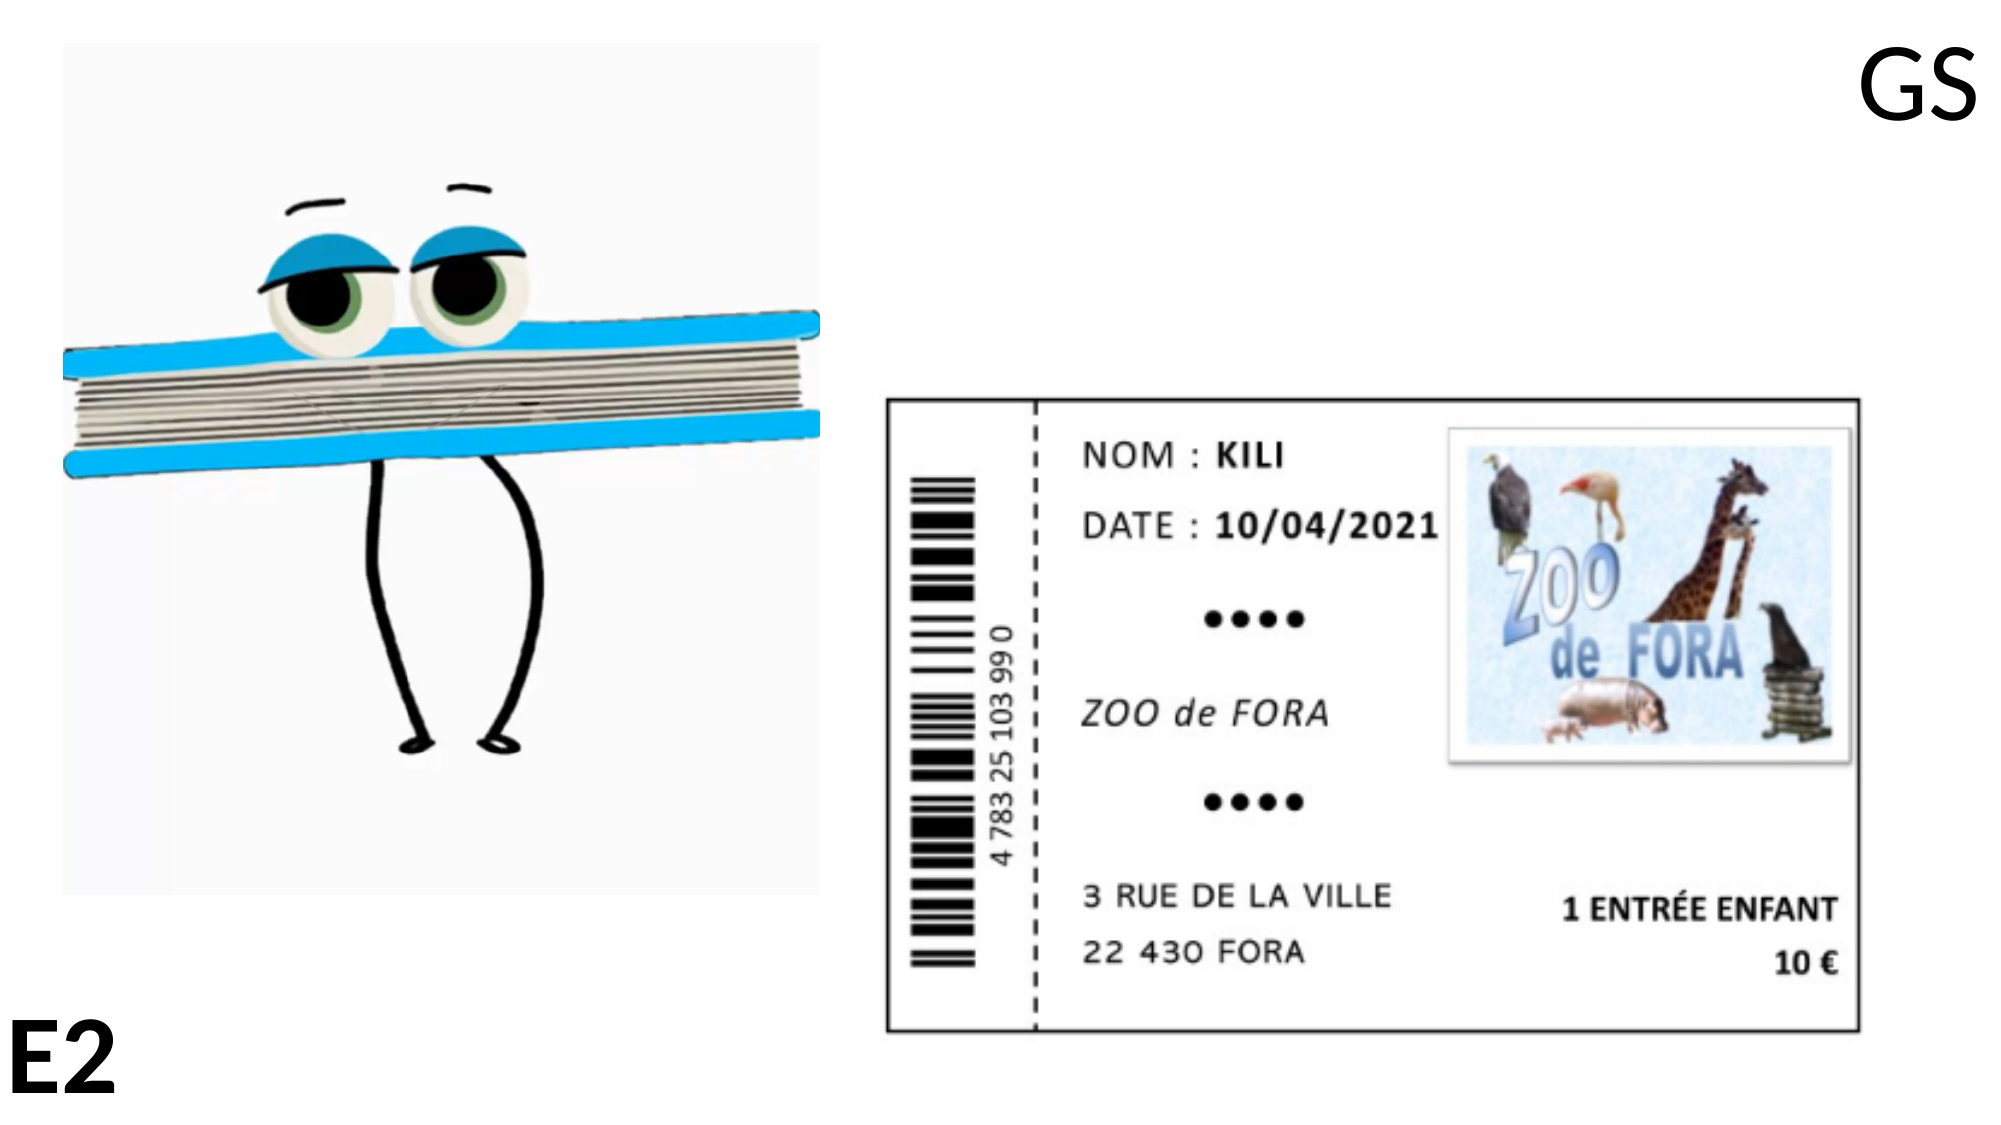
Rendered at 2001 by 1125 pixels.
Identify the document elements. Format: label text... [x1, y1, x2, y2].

text_box E2 [0, 973, 134, 1124]
picture [840, 374, 1900, 1072]
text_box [62, 43, 821, 896]
text_box GS [1808, 0, 2000, 150]
